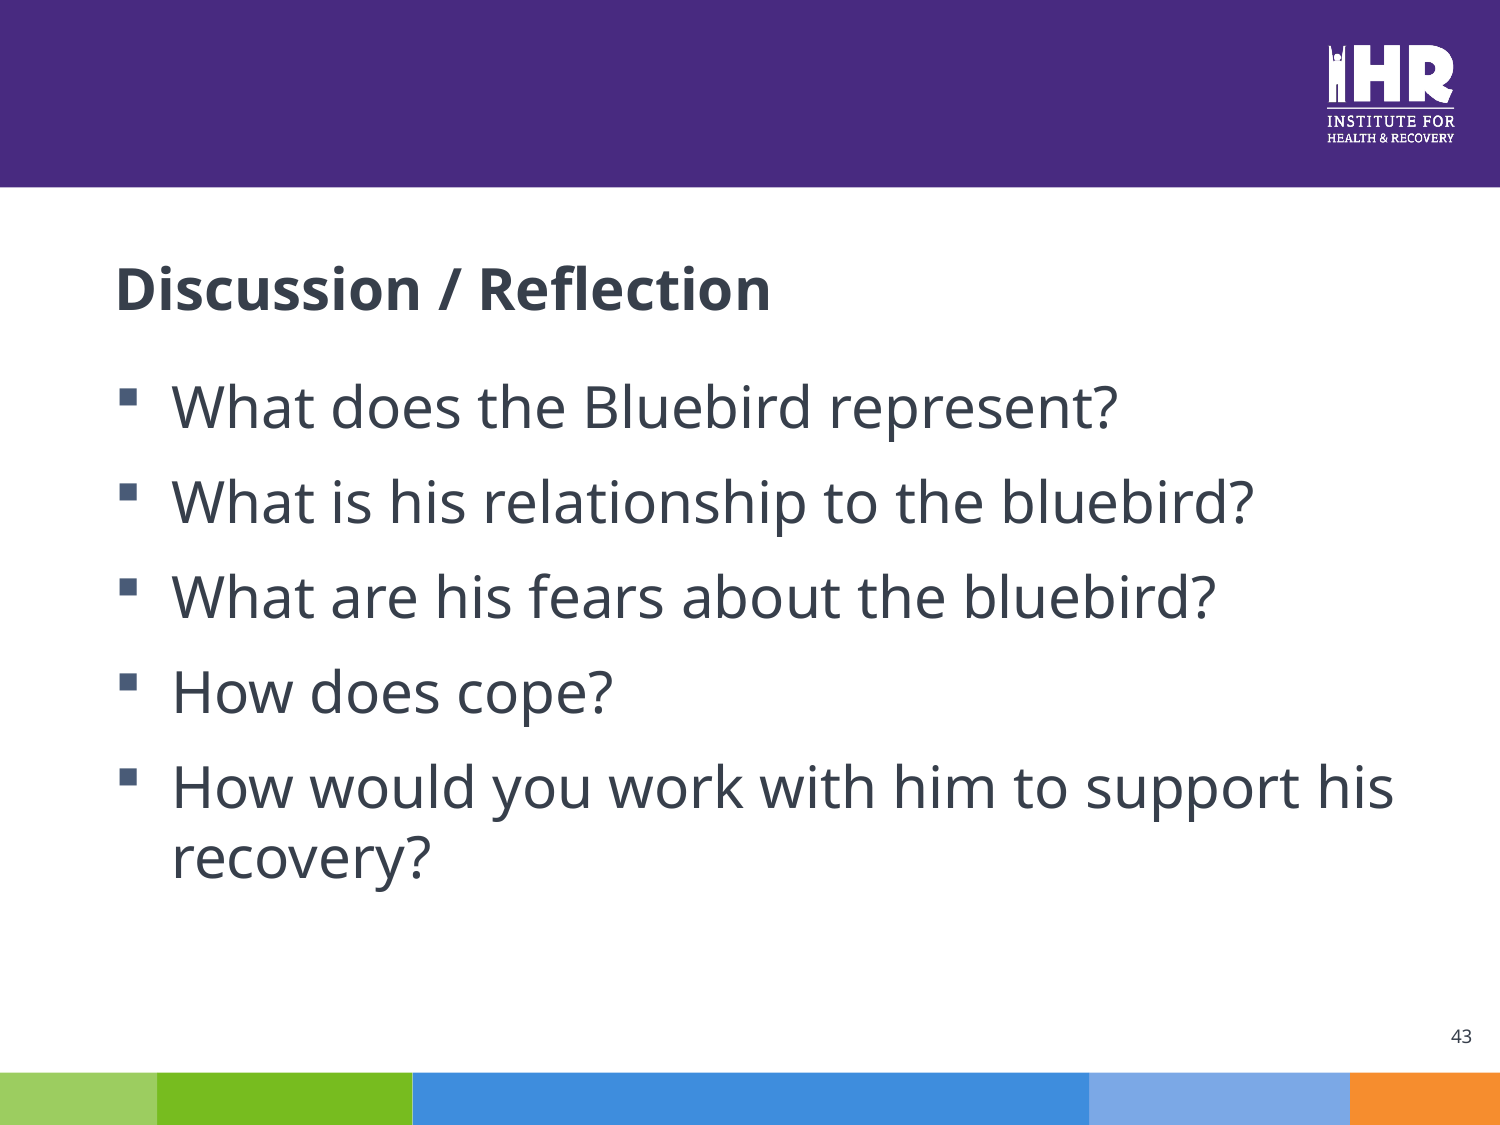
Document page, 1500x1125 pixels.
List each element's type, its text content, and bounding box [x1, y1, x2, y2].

slide_number 43 [1175, 999, 1488, 1075]
picture [1281, 0, 1500, 188]
list What does the Bluebird represent? What is his relationship to the bluebird? What are his fears about the bluebird? How does cope? How would you work with him to support his recovery? [99, 362, 1425, 1025]
title Discussion / Reflection [99, 237, 1425, 362]
